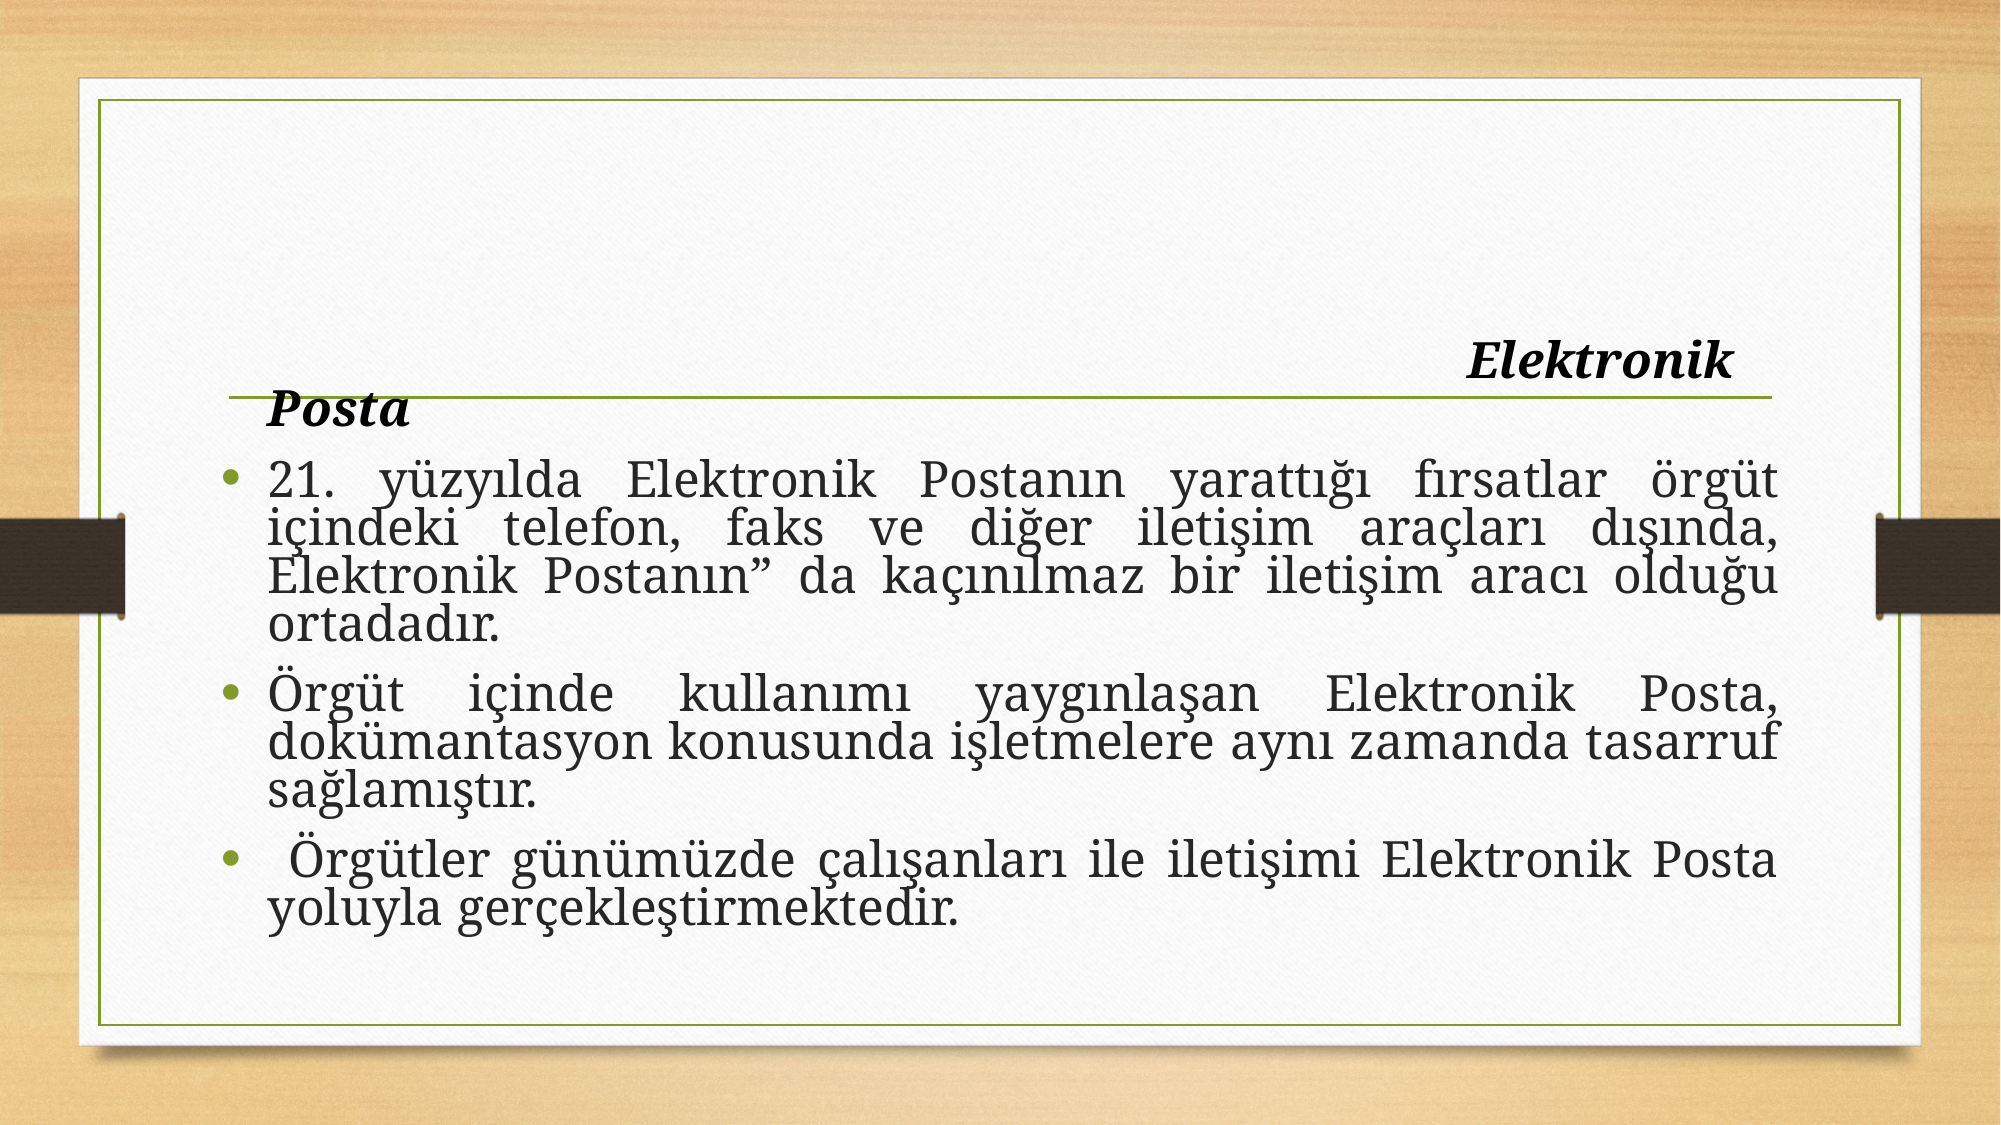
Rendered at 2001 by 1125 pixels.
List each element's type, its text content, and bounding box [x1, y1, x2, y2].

picture [0, 0, 2001, 1125]
list Elektronik Posta 21. yüzyılda Elektronik Postanın yarattığı fırsatlar örgüt içindeki telefon, faks ve diğer iletişim araçları dışında, Elektronik Postanın” da kaçınılmaz bir iletişim aracı olduğu ortadadır. Örgüt içinde kullanımı yaygınlaşan Elektronik Posta, dokümantasyon konusunda işletmelere aynı zamanda tasarruf sağlamıştır. Örgütler günümüzde çalışanları ile iletişimi Elektronik Posta yoluyla gerçekleştirmektedir. [205, 333, 1795, 1083]
